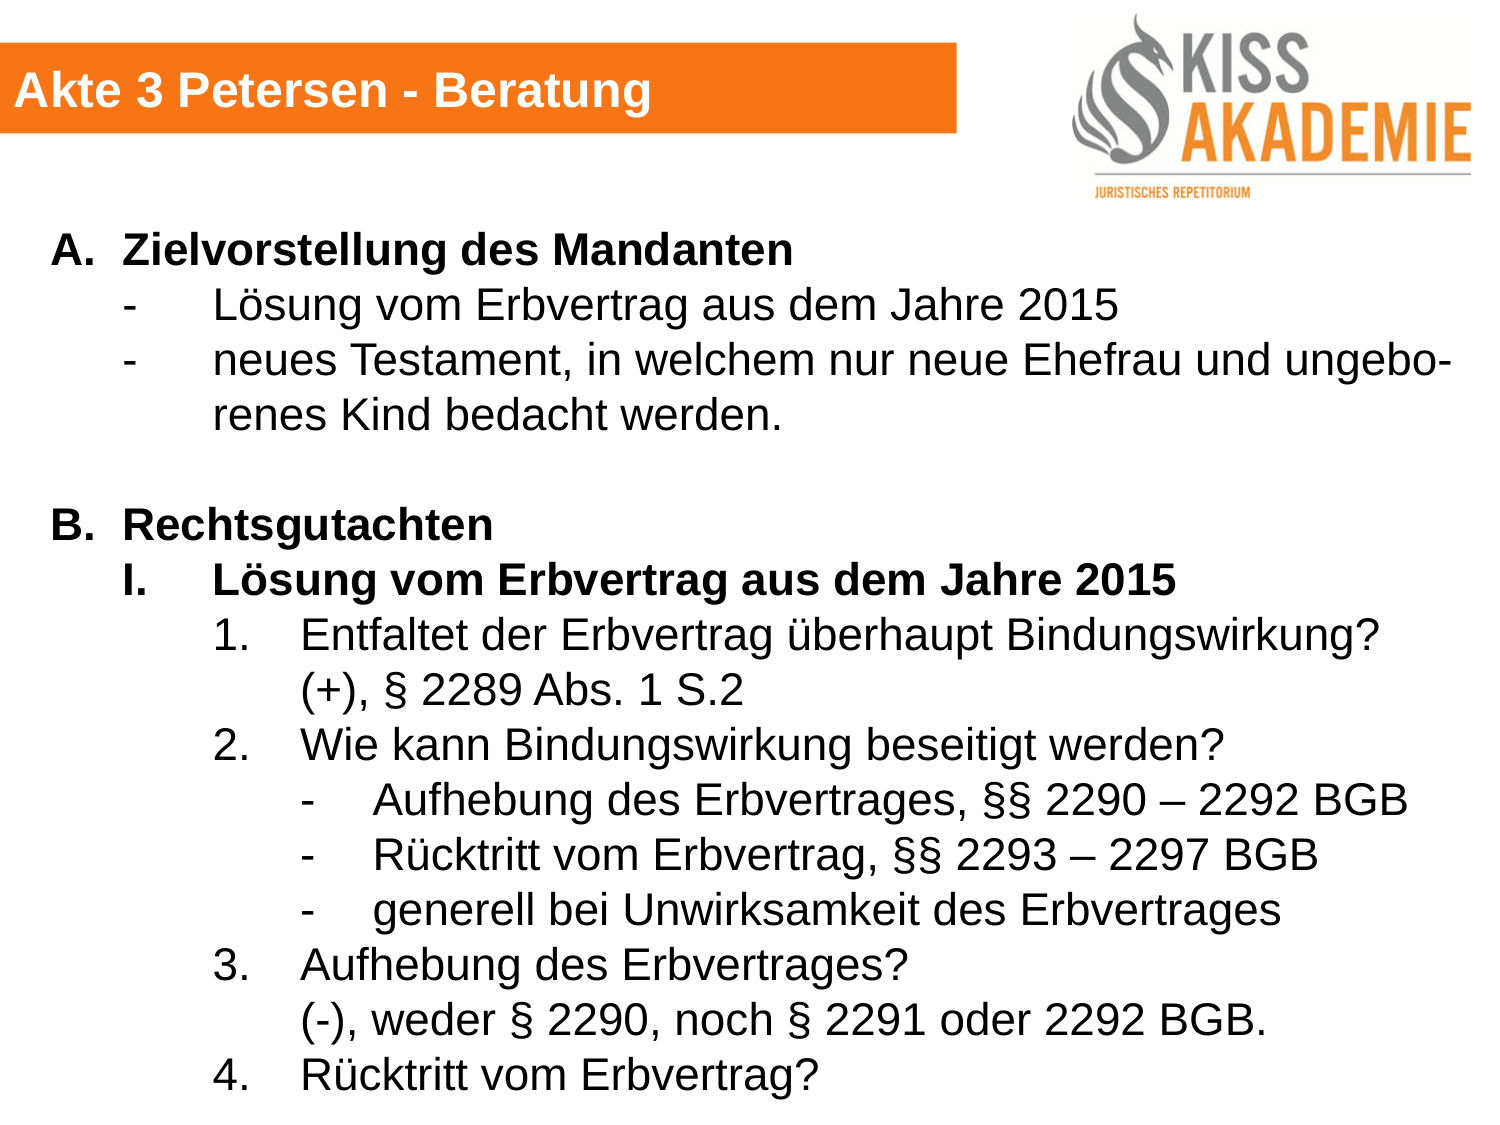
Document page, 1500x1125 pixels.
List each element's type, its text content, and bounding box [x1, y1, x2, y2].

text_box Akte 3 Petersen - Beratung [0, 42, 957, 134]
text_box A. Zielvorstellung des Mandanten - Lösung vom Erbvertrag aus dem Jahre 2015 - neues Testament, in welchem nur neue Ehefrau und ungebo- renes Kind bedacht werden. B. Rechtsgutachten I. Lösung vom Erbvertrag aus dem Jahre 2015 1. Entfaltet der Erbvertrag überhaupt Bindungswirkung? (+), § 2289 Abs. 1 S.2 2. Wie kann Bindungswirkung beseitigt werden? - Aufhebung des Erbvertrages, §§ 2290 – 2292 BGB - Rücktritt vom Erbvertrag, §§ 2293 – 2297 BGB - generell bei Unwirksamkeit des Erbvertrages 3. Aufhebung des Erbvertrages? (-), weder § 2290, noch § 2291 oder 2292 BGB. 4. Rücktritt vom Erbvertrag? [35, 219, 1459, 1100]
picture [1072, 13, 1471, 202]
